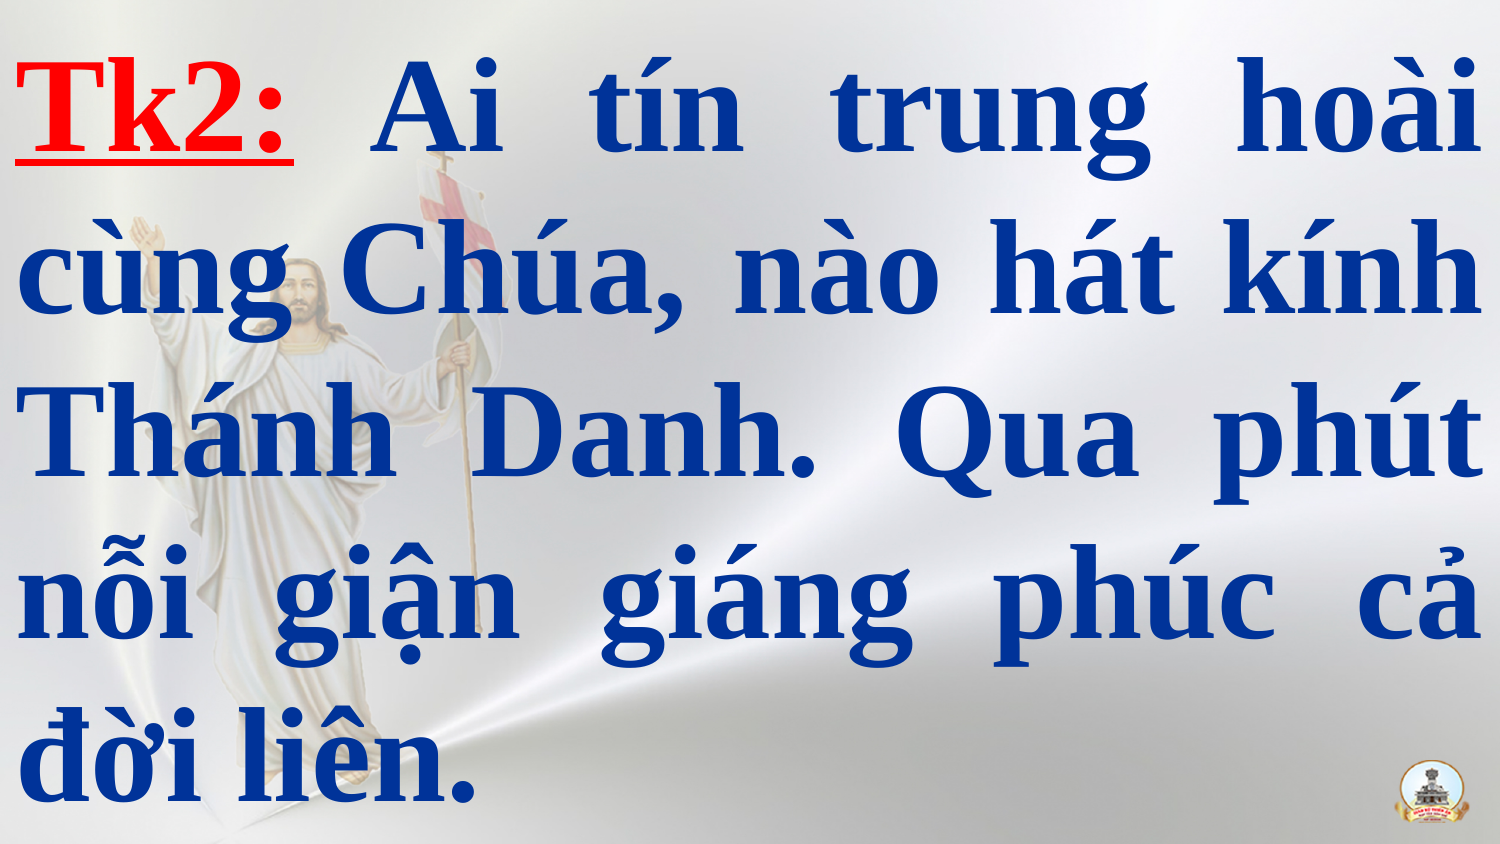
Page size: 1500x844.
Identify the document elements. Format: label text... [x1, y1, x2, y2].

title Tk2: Ai tín trung hoài cùng Chúa, nào hát kính Thánh Danh. Qua phút nỗi giận giáng phúc cả đời liên. [0, 0, 1500, 844]
